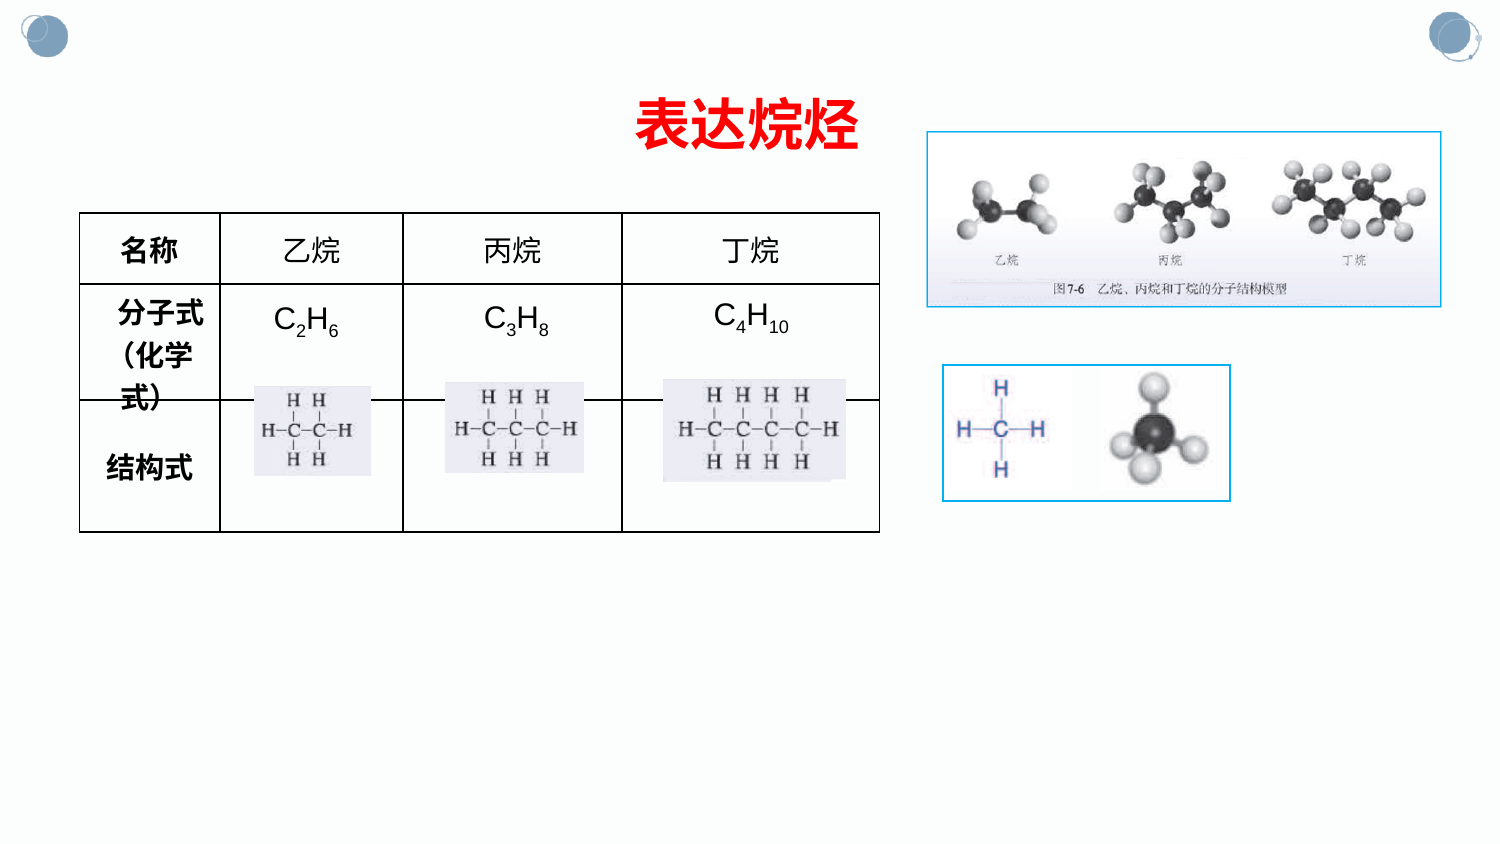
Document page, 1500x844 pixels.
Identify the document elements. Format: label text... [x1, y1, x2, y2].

table_header 丙烷 [404, 214, 621, 283]
table_cell [221, 285, 402, 399]
picture [0, 0, 89, 73]
picture [924, 127, 1444, 310]
table_header 丁烷 [623, 214, 879, 283]
picture [945, 367, 1072, 491]
text_box C4H10 [702, 288, 810, 343]
table_cell 分子式 （化学式） [80, 285, 219, 399]
picture [663, 379, 846, 482]
picture [1100, 367, 1225, 490]
picture [445, 382, 584, 473]
table_cell [221, 401, 402, 531]
text_box C3H8 [472, 291, 565, 346]
table_header 乙烷 [221, 214, 402, 283]
table_header 名称 [80, 214, 219, 283]
picture [1411, 0, 1500, 73]
text_box 表达烷烃 [623, 83, 880, 163]
table_cell 结构式 [80, 401, 219, 531]
text_box [942, 364, 1231, 502]
table_cell [623, 401, 879, 531]
table_cell [404, 401, 621, 531]
picture [254, 386, 371, 476]
table_cell [623, 285, 879, 399]
text_box C2H6 [262, 292, 354, 347]
table_cell [404, 285, 621, 399]
